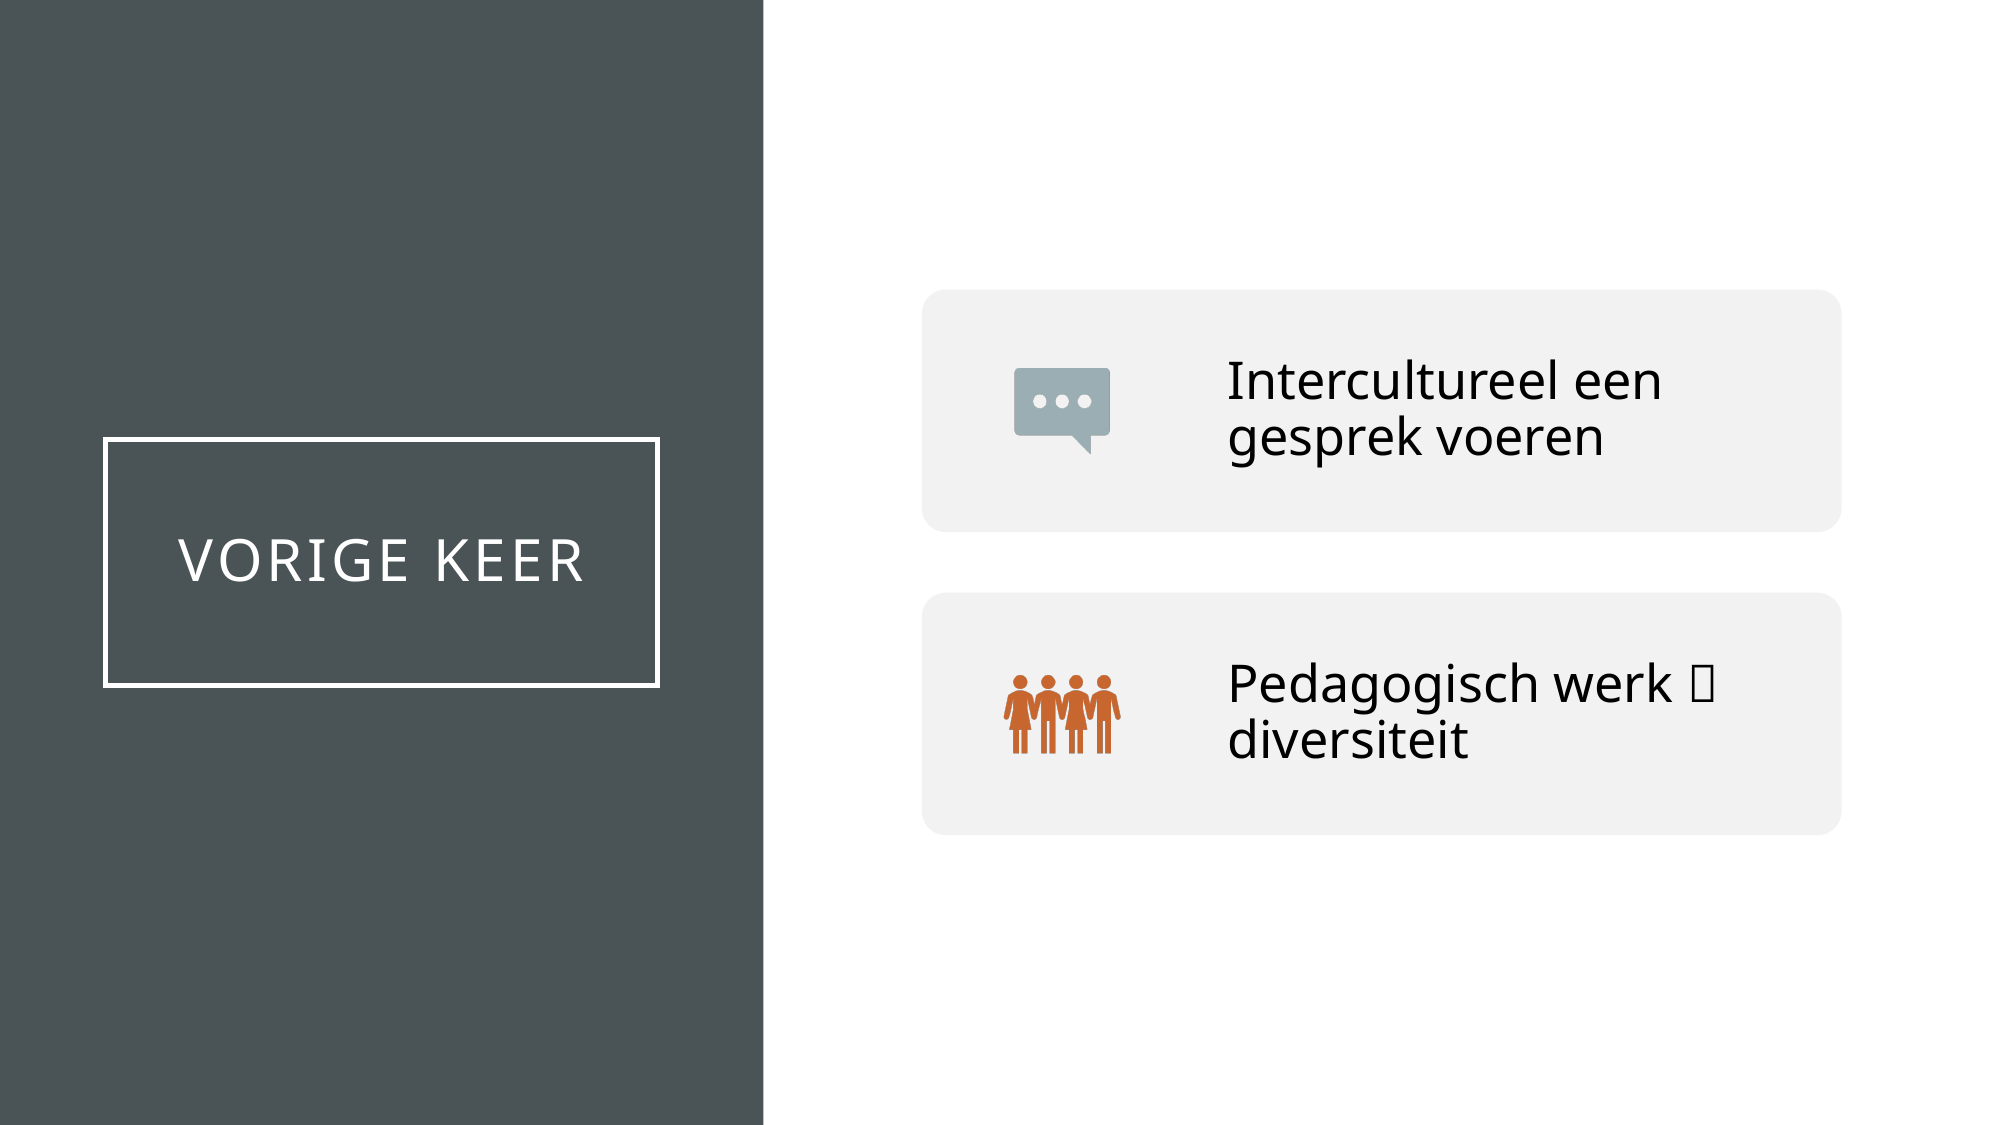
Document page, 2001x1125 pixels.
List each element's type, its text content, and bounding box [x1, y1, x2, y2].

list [921, 158, 1842, 967]
title Vorige keer [103, 437, 660, 688]
text_box [0, 0, 764, 1125]
text_box [764, 0, 2000, 1125]
